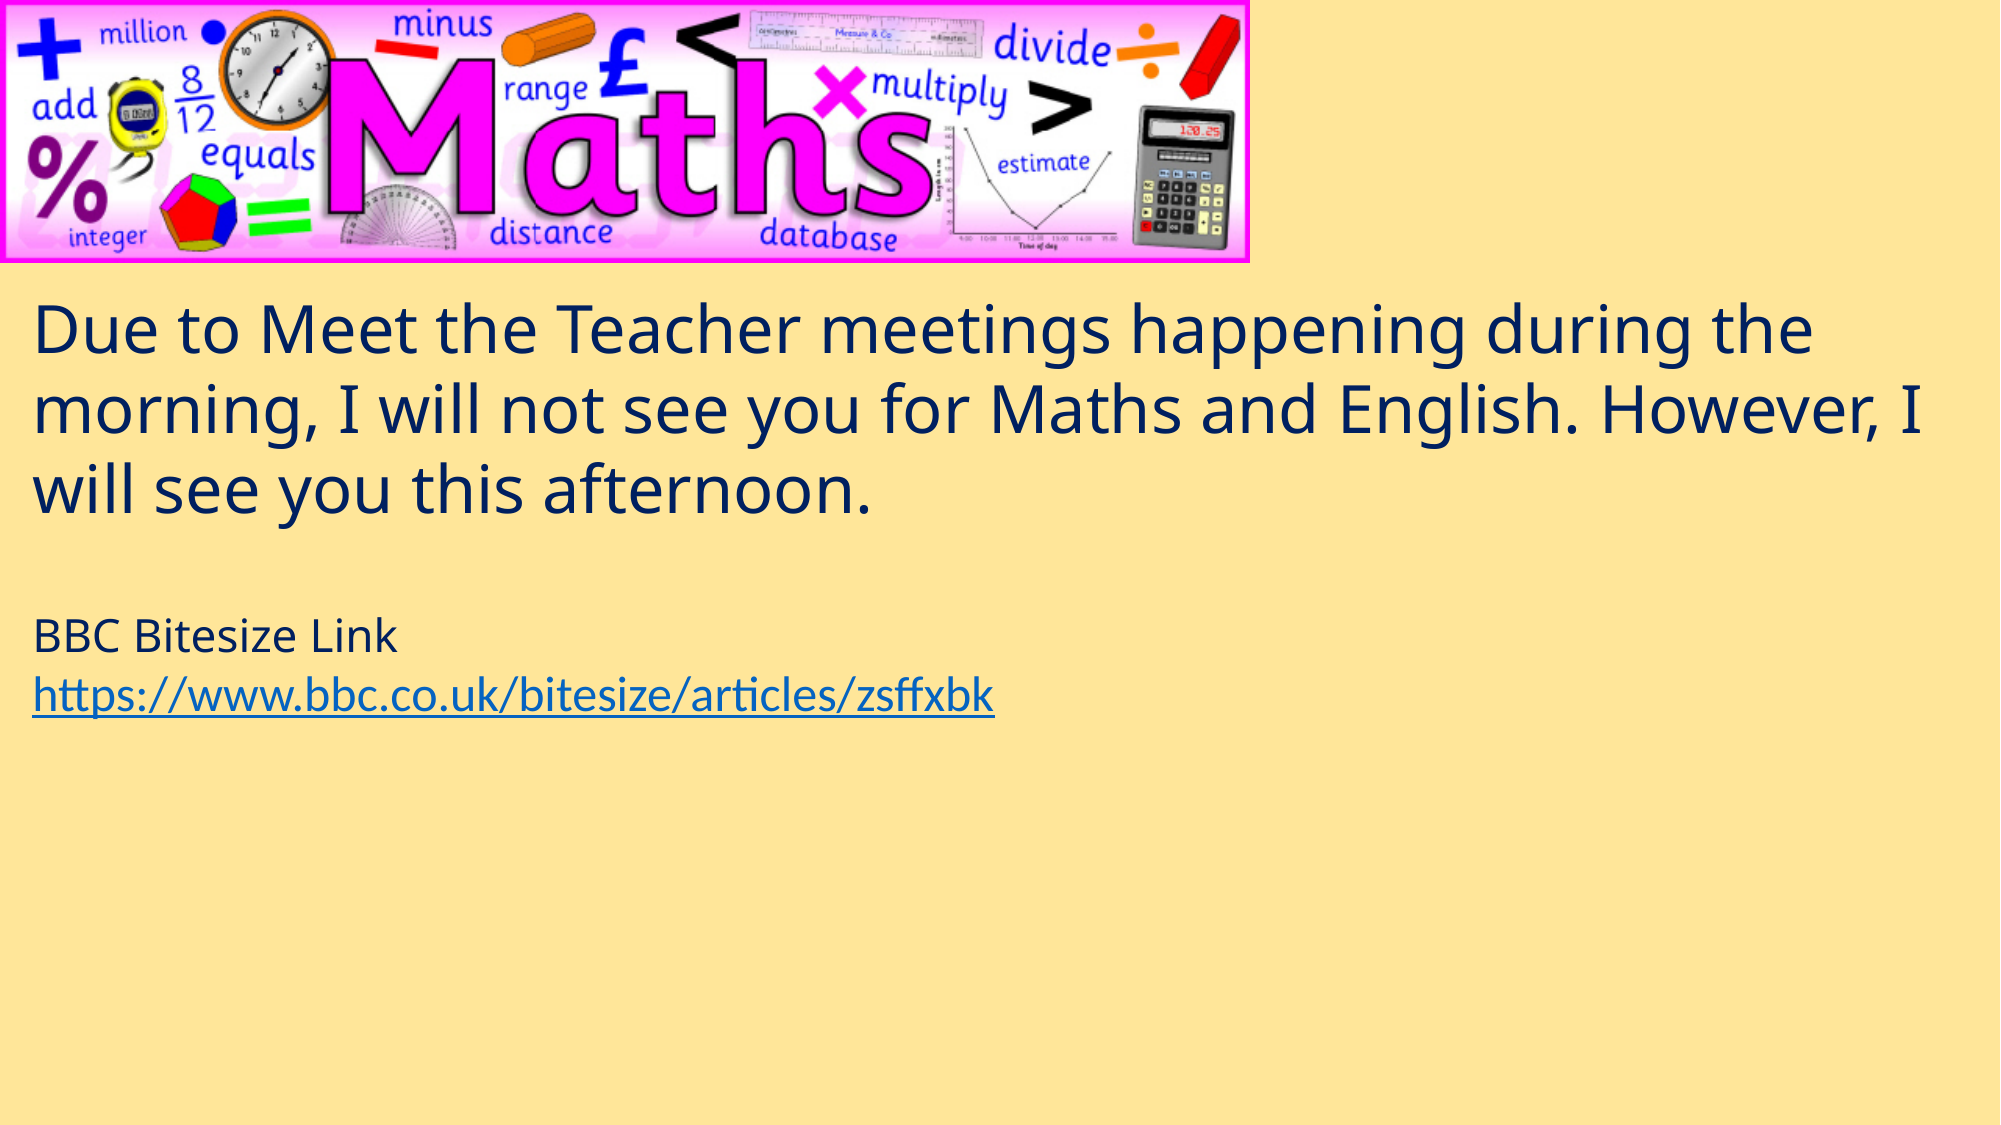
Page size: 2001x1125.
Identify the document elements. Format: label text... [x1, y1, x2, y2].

text_box Due to Meet the Teacher meetings happening during the morning, I will not see you for Maths and English. However, I will see you this afternoon. BBC Bitesize Link https://www.bbc.co.uk/bitesize/articles/zsffxbk [17, 279, 2000, 779]
picture [0, 0, 1250, 263]
